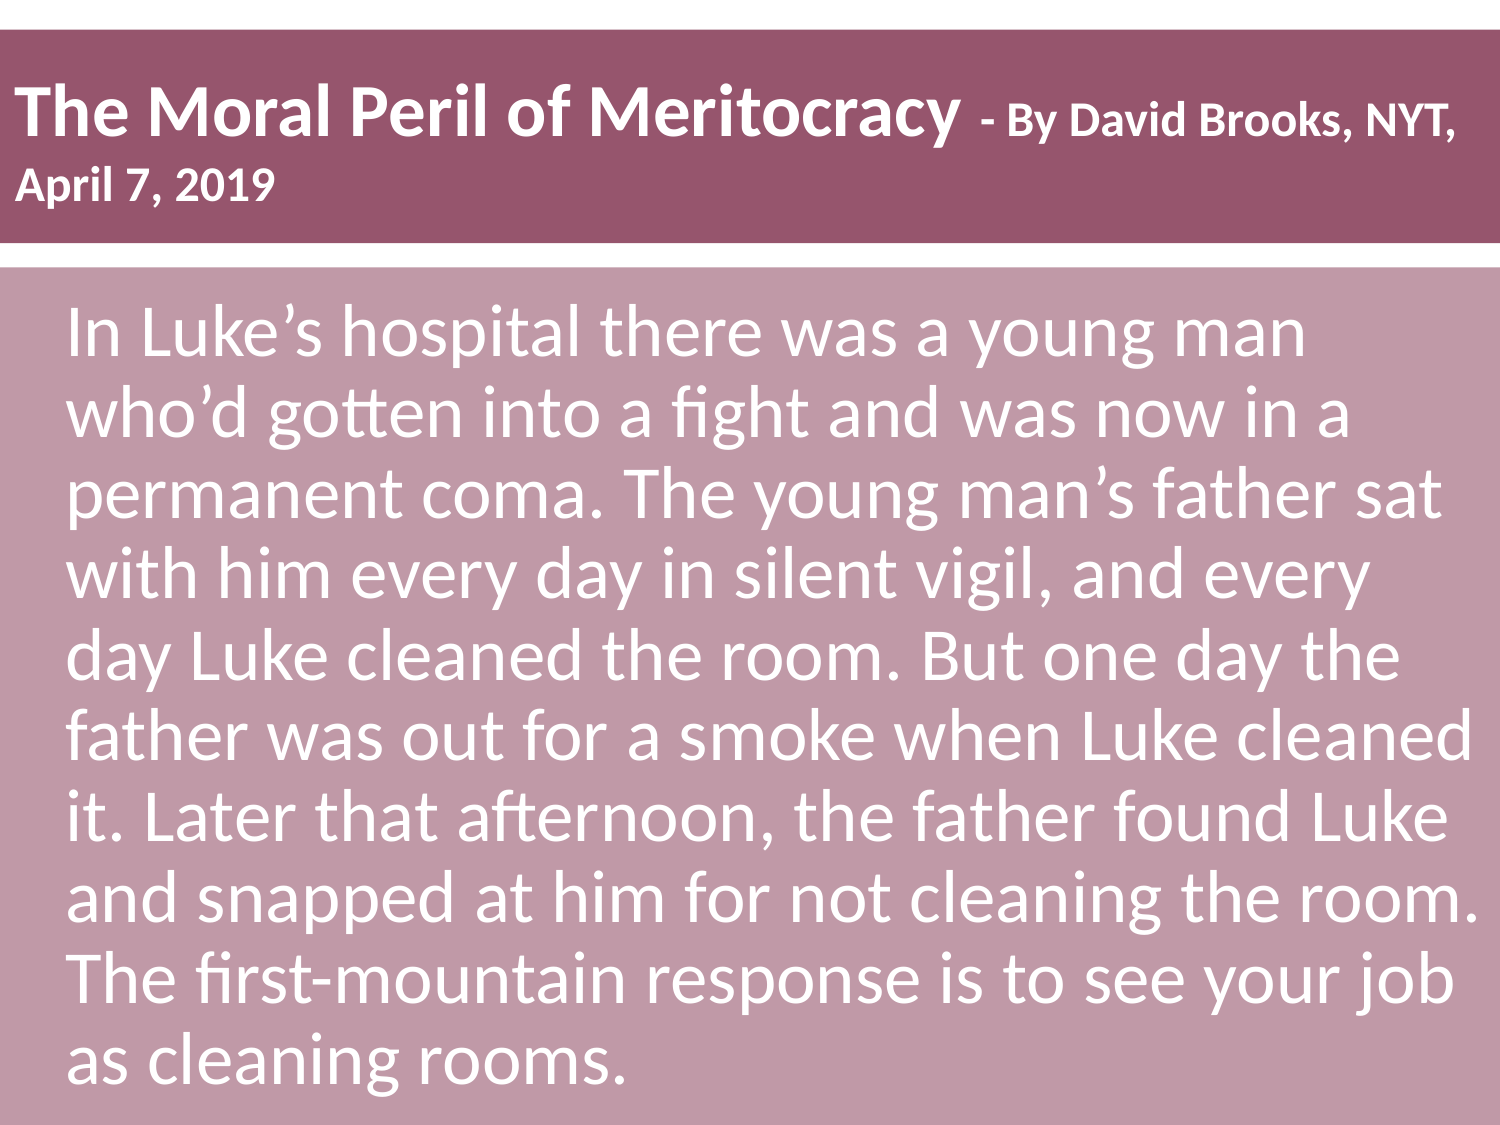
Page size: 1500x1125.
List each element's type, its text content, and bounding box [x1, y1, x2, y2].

list In Luke’s hospital there was a young man who’d gotten into a fight and was now in a permanent coma. The young man’s father sat with him every day in silent vigil, and every day Luke cleaned the room. But one day the father was out for a smoke when Luke cleaned it. Later that afternoon, the father found Luke and snapped at him for not cleaning the room. The first-mountain response is to see your job as cleaning rooms. [0, 267, 1500, 1125]
text_box The Moral Peril of Meritocracy - By David Brooks, NYT, April 7, 2019 [0, 29, 1500, 244]
